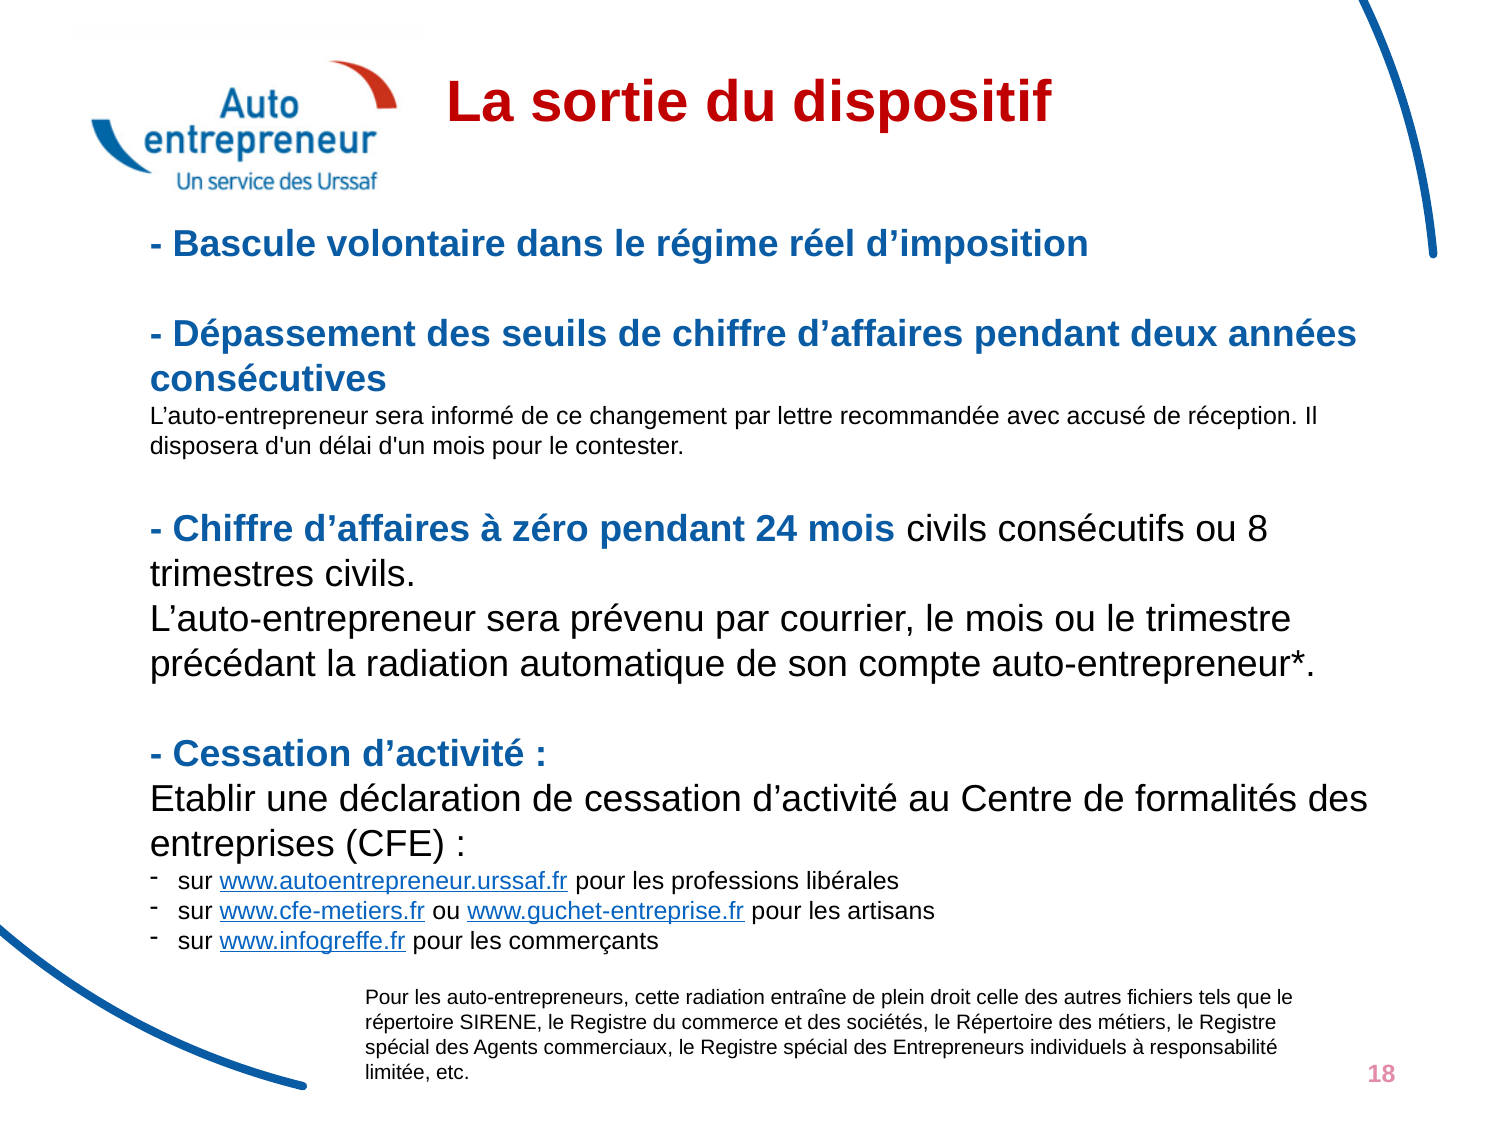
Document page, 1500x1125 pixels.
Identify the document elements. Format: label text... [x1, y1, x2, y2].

title La sortie du dispositif [446, 70, 1355, 161]
picture [73, 26, 434, 206]
text_box Pour les auto-entrepreneurs, cette radiation entraîne de plein droit celle des autres fichiers tels que le répertoire SIRENE, le Registre du commerce et des sociétés, le Répertoire des métiers, le Registre spécial des Agents commerciaux, le Registre spécial des Entrepreneurs individuels à responsabilité limitée, etc. [350, 976, 1316, 1092]
slide_number 18 [1367, 1042, 1427, 1103]
text_box - Bascule volontaire dans le régime réel d’imposition - Dépassement des seuils de chiffre d’affaires pendant deux années consécutives L’auto-entrepreneur sera informé de ce changement par lettre recommandée avec accusé de réception. Il disposera d'un délai d'un mois pour le contester. - Chiffre d’affaires à zéro pendant 24 mois civils consécutifs ou 8 trimestres civils. L’auto-entrepreneur sera prévenu par courrier, le mois ou le trimestre précédant la radiation automatique de son compte auto-entrepreneur*. - Cessation d’activité : Etablir une déclaration de cessation d’activité au Centre de formalités des entreprises (CFE) : sur www.autoentrepreneur.urssaf.fr pour les professions libérales sur www.cfe-metiers.fr ou www.guchet-entreprise.fr pour les artisans sur www.infogreffe.fr pour les commerçants [134, 211, 1417, 962]
